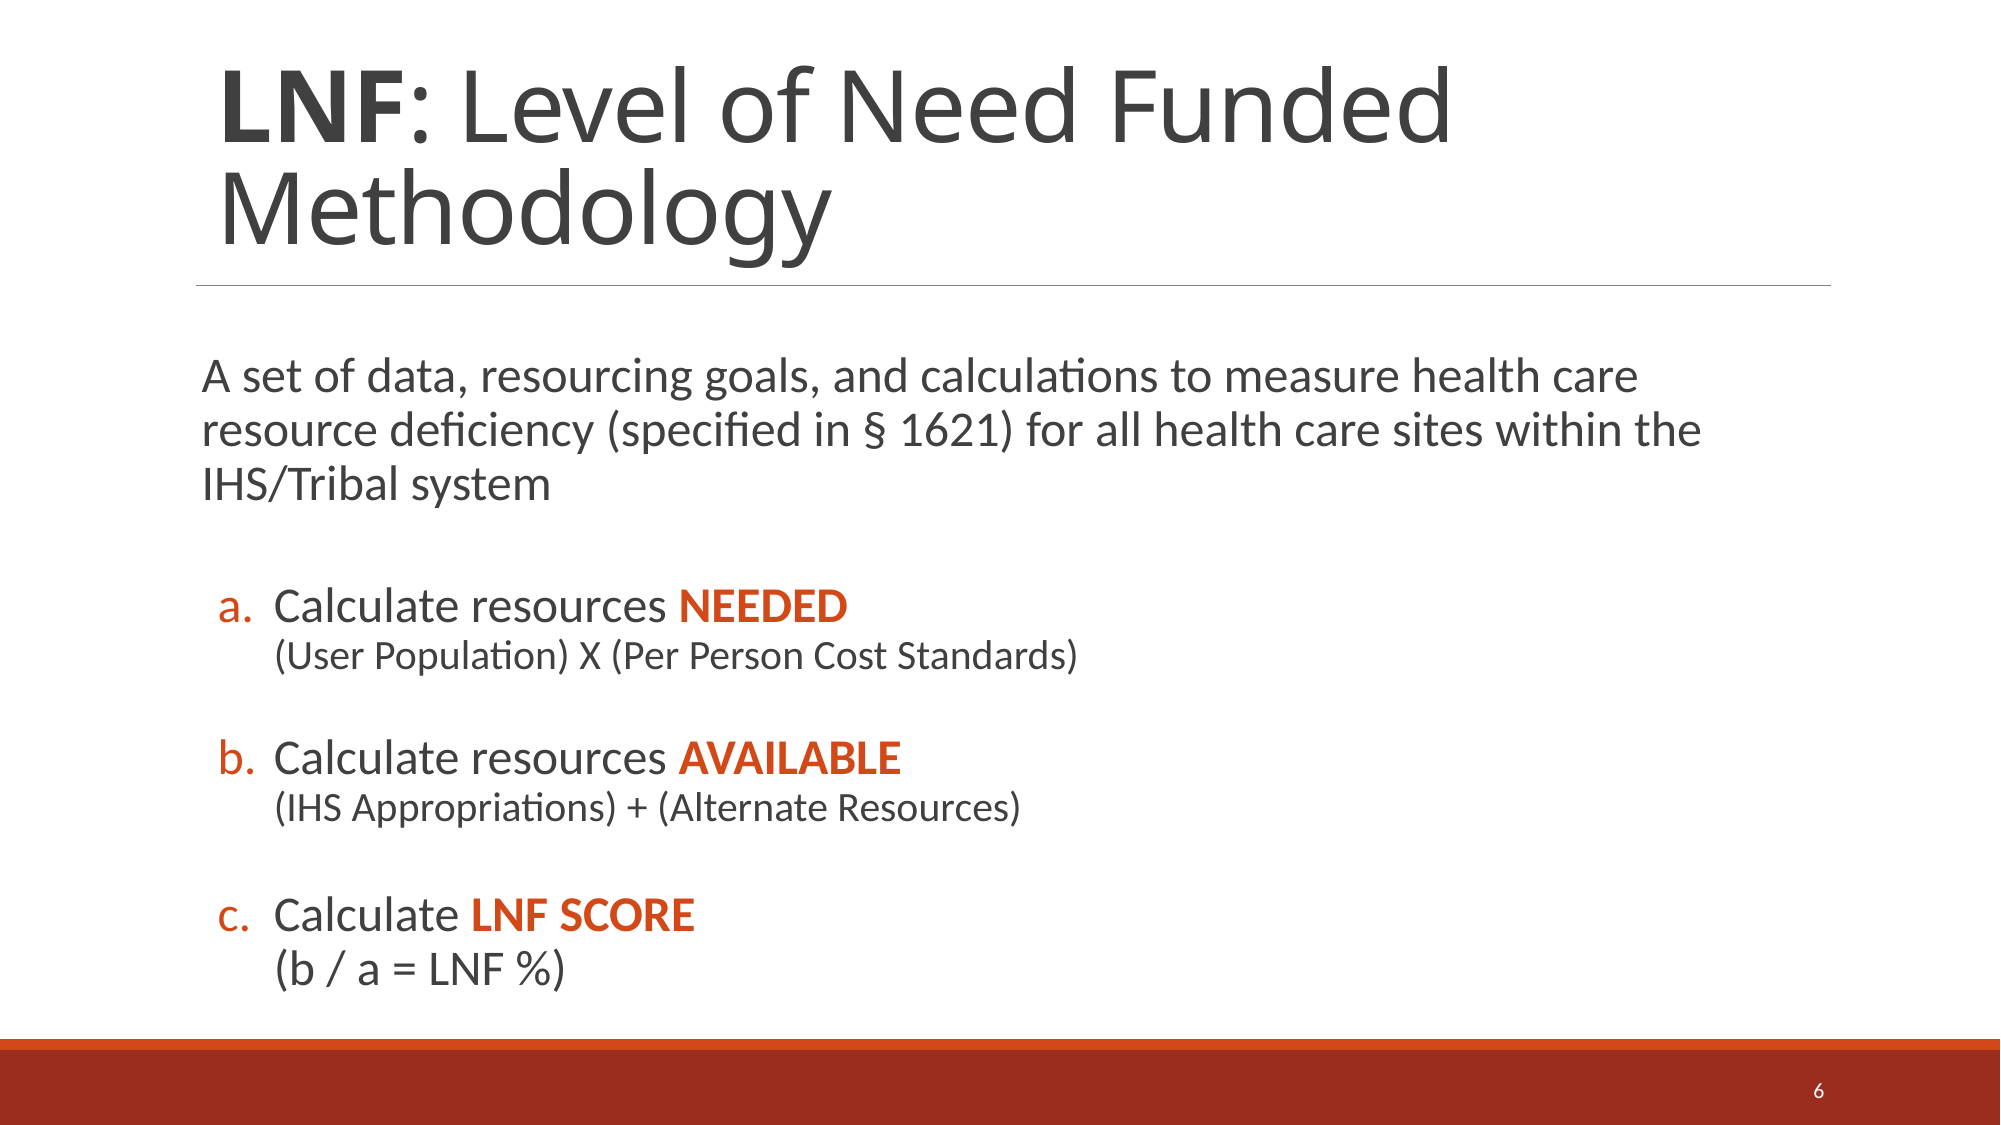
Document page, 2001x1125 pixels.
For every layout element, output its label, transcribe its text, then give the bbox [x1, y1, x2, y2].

list A set of data, resourcing goals, and calculations to measure health care resource deficiency (specified in § 1621) for all health care sites within the IHS/Tribal system Calculate resources NEEDED (User Population) X (Per Person Cost Standards) Calculate resources AVAILABLE (IHS Appropriations) + (Alternate Resources) Calculate LNF SCORE (b / a = LNF %) [201, 341, 1826, 959]
title LNF: Level of Need Funded Methodology [201, 26, 1840, 273]
slide_number 6 [1624, 1059, 1840, 1120]
